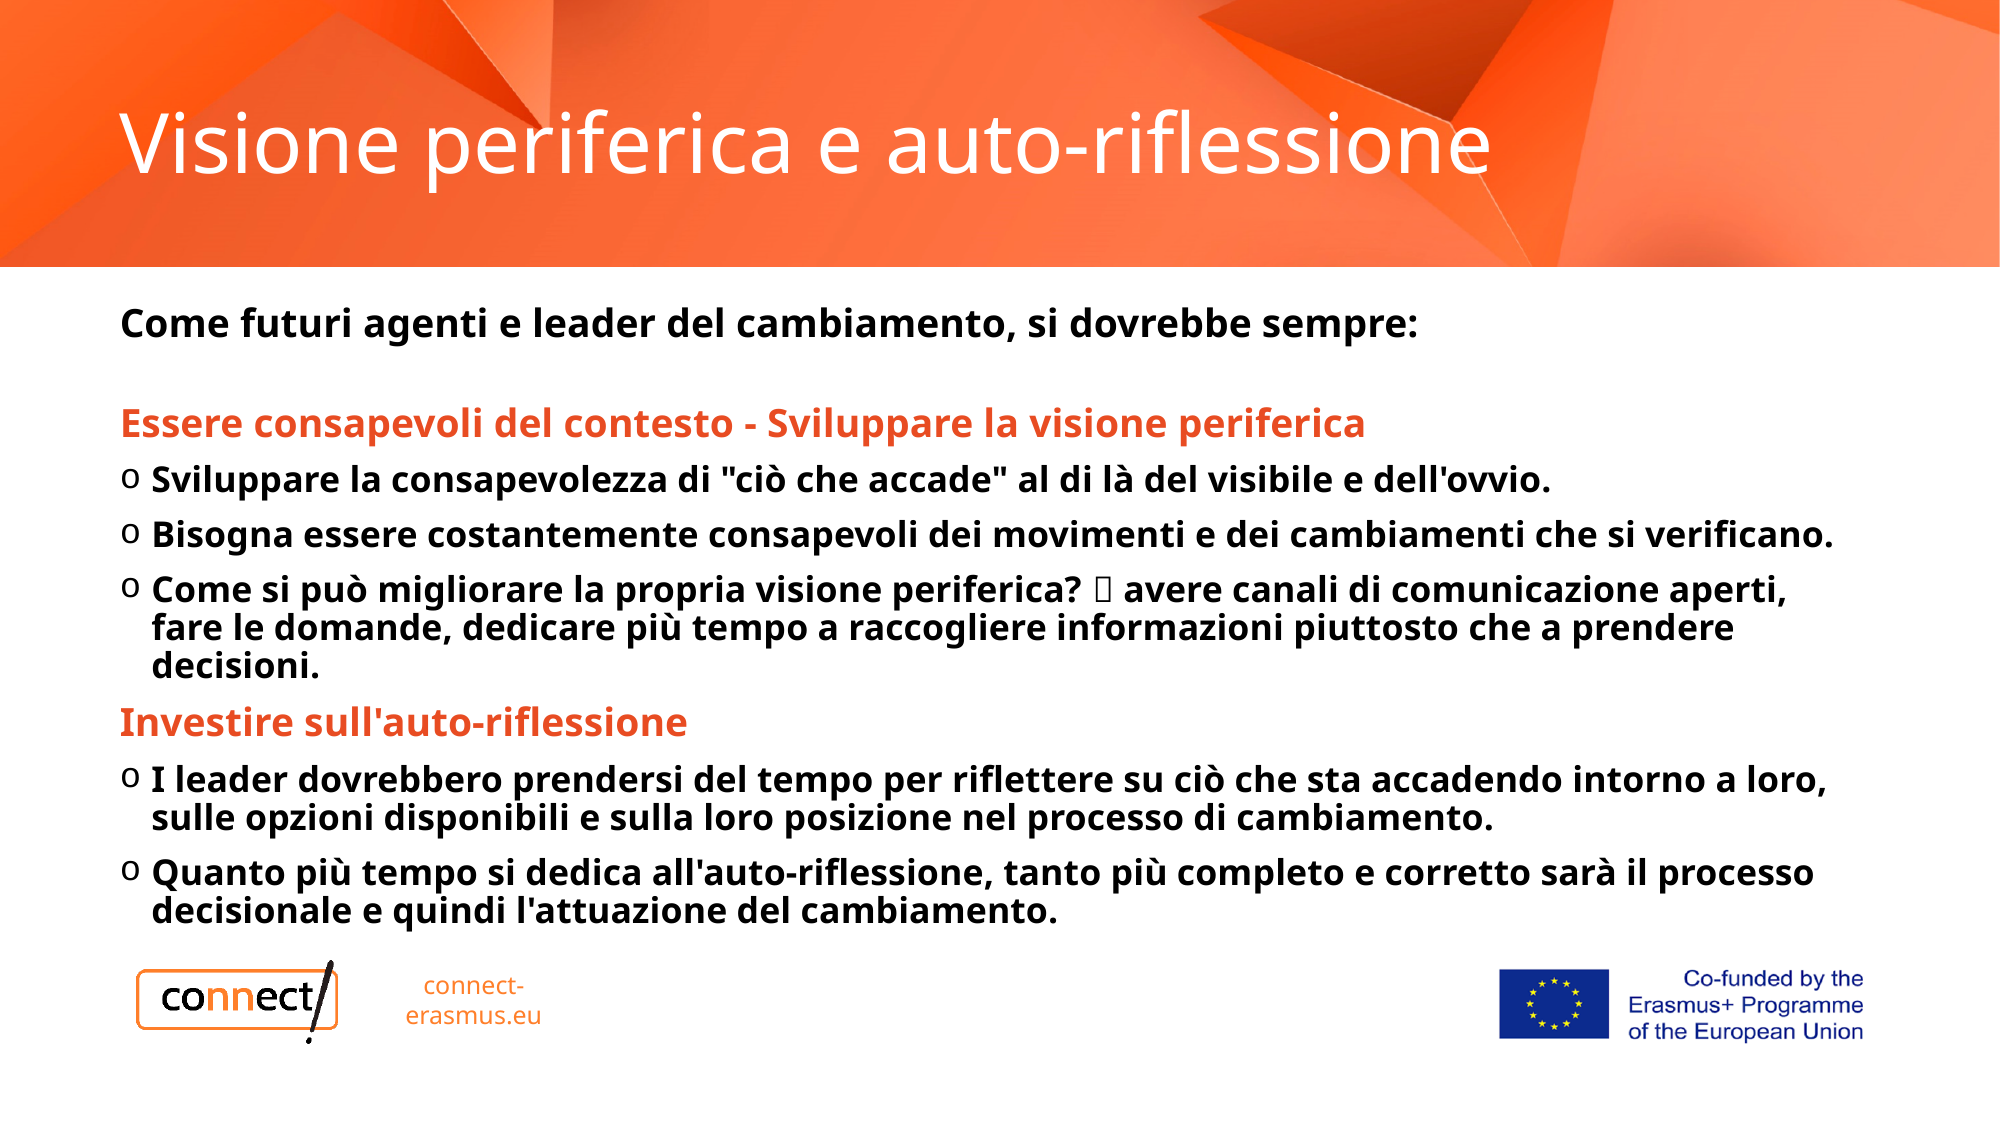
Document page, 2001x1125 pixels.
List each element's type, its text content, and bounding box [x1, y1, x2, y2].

picture [1498, 968, 1863, 1044]
title Visione periferica e auto-riflessione [104, 87, 1830, 200]
list Come futuri agenti e leader del cambiamento, si dovrebbe sempre: Essere consapevoli del contesto - Sviluppare la visione periferica Sviluppare la consapevolezza di "ciò che accade" al di là del visibile e dell'ovvio. Bisogna essere costantemente consapevoli dei movimenti e dei cambiamenti che si verificano. Come si può migliorare la propria visione periferica?  avere canali di comunicazione aperti, fare le domande, dedicare più tempo a raccogliere informazioni piuttosto che a prendere decisioni. Investire sull'auto-riflessione I leader dovrebbero prendersi del tempo per riflettere su ciò che sta accadendo intorno a loro, sulle opzioni disponibili e sulla loro posizione nel processo di cambiamento. Quanto più tempo si dedica all'auto-riflessione, tanto più completo e corretto sarà il processo decisionale e quindi l'attuazione del cambiamento. [104, 295, 1877, 940]
picture [136, 960, 338, 1044]
footer connect-erasmus.eu [341, 976, 607, 1022]
picture [2, 0, 2000, 267]
